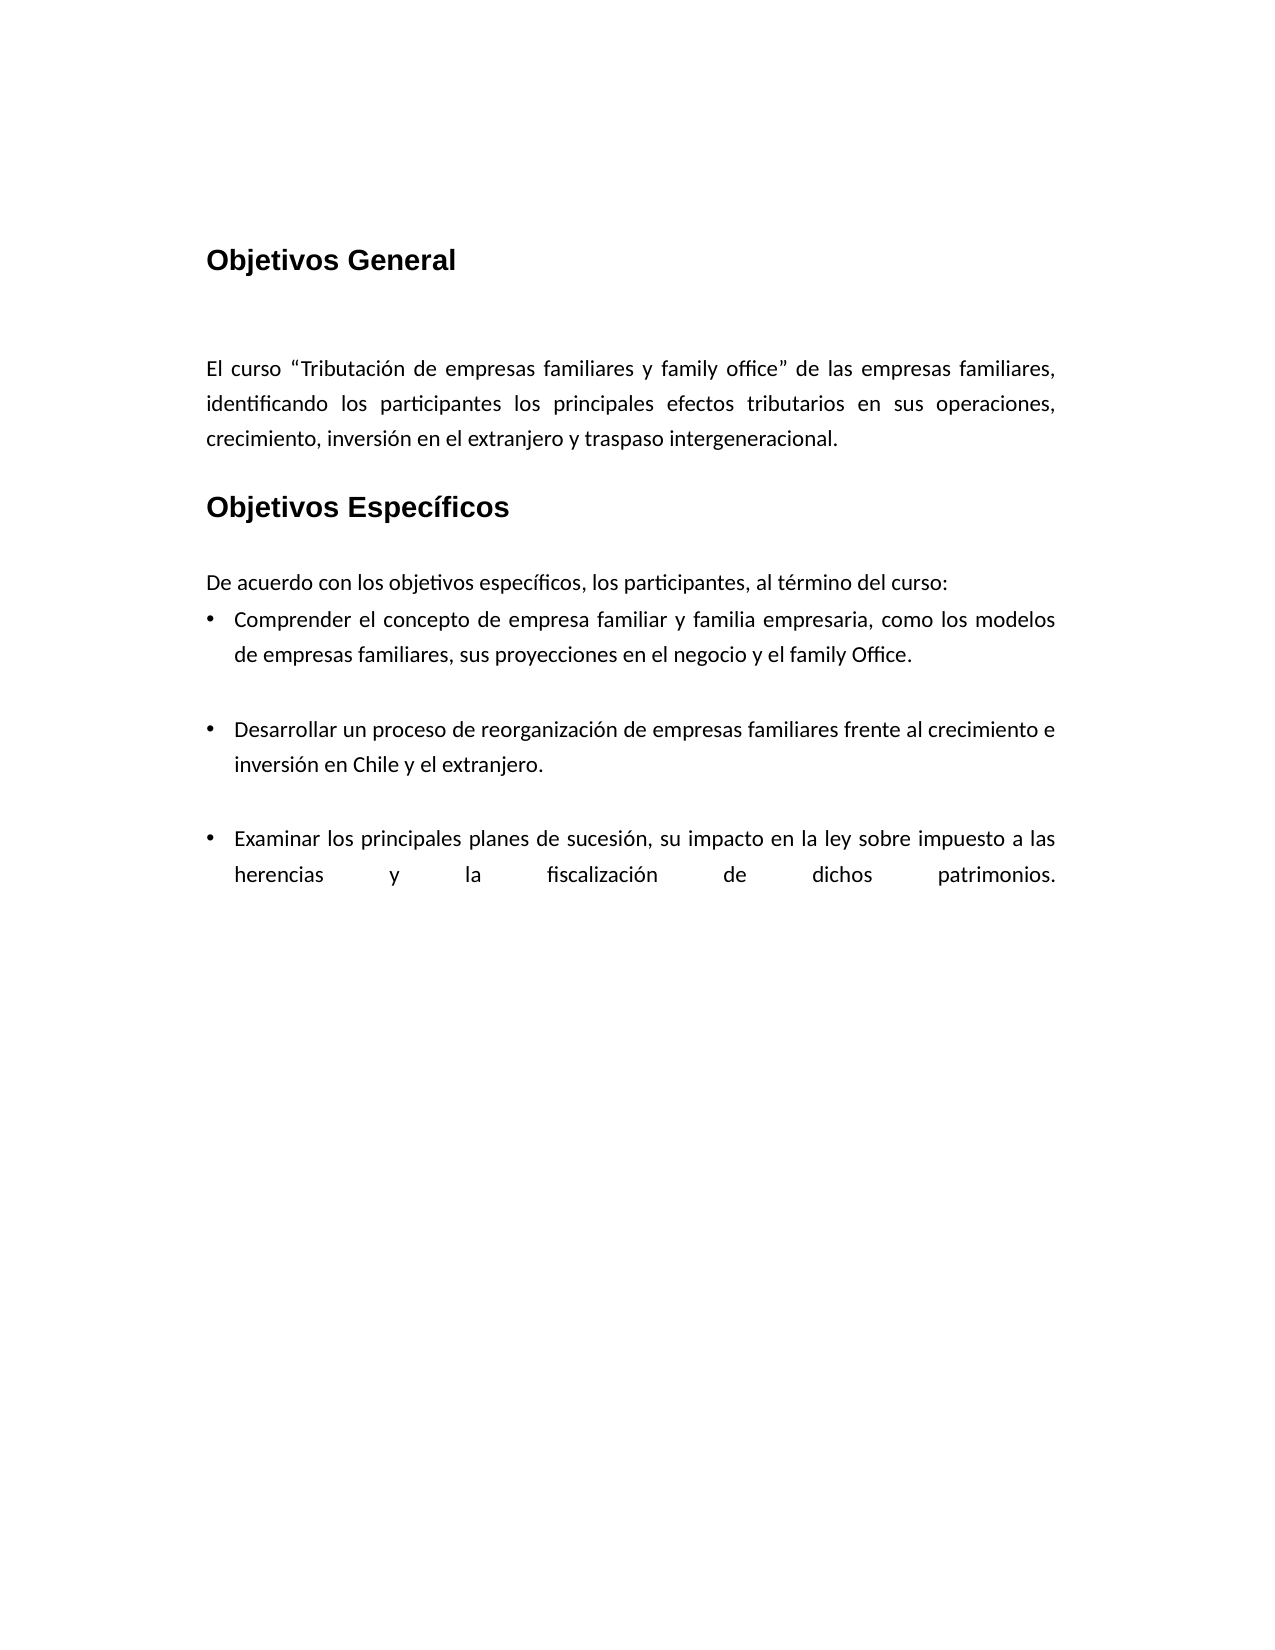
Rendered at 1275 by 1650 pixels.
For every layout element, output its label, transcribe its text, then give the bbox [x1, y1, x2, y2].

text_box El curso “Tributación de empresas familiares y family office” de las empresas familiares, identificando los participantes los principales efectos tributarios en sus operaciones, crecimiento, inversión en el extranjero y traspaso intergeneracional. Objetivos Específicos De acuerdo con los objetivos específicos, los participantes, al término del curso: Comprender el concepto de empresa familiar y familia empresaria, como los modelos de empresas familiares, sus proyecciones en el negocio y el family Office. Desarrollar un proceso de reorganización de empresas familiares frente al crecimiento e inversión en Chile y el extranjero. Examinar los principales planes de sucesión, su impacto en la ley sobre impuesto a las herencias y la fiscalización de dichos patrimonios. [204, 343, 1068, 922]
text_box Objetivos General [204, 238, 527, 276]
